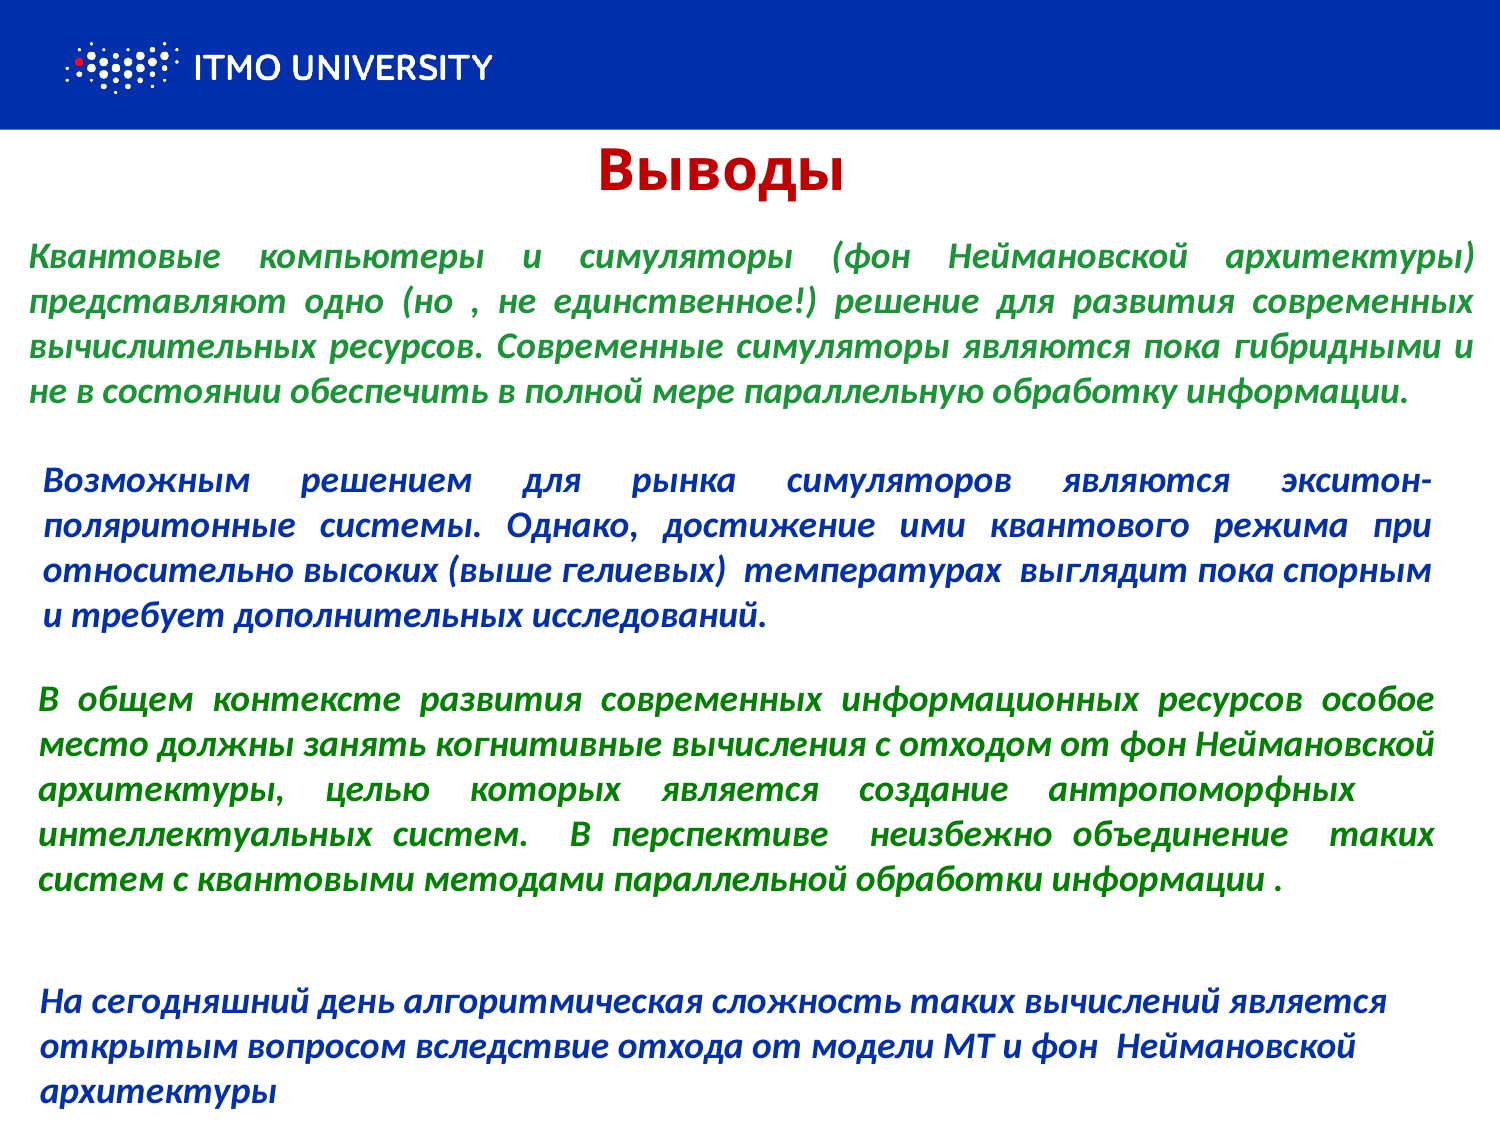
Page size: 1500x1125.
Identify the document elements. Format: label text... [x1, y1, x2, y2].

text_box На сегодняшний день алгоритмическая сложность таких вычислений является открытым вопросом вследствие отхода от модели МТ и фон Неймановской архитектуры [24, 968, 1413, 1118]
text_box Квантовые компьютеры и симуляторы (фон Неймановской архитектуры) представляют одно (но , не единственное!) решение для развития современных вычислительных ресурсов. Современные симуляторы являются пока гибридными и не в состоянии обеспечить в полной мере параллельную обработку информации. [13, 223, 1491, 464]
text_box Возможным решением для рынка симуляторов являются экситон-поляритонные системы. Однако, достижение ими квантового режима при относительно высоких (выше гелиевых) температурах выглядит пока спорным и требует дополнительных исследований. [28, 447, 1449, 667]
picture [0, 0, 545, 140]
text_box Выводы [581, 124, 877, 210]
text_box В общем контексте развития современных информационных ресурсов особое место должны занять когнитивные вычисления с отходом от фон Неймановской архитектуры, целью которых является создание антропоморфных интеллектуальных систем. В перспективе неизбежно объединение таких систем с квантовыми методами параллельной обработки информации . [23, 667, 1452, 907]
